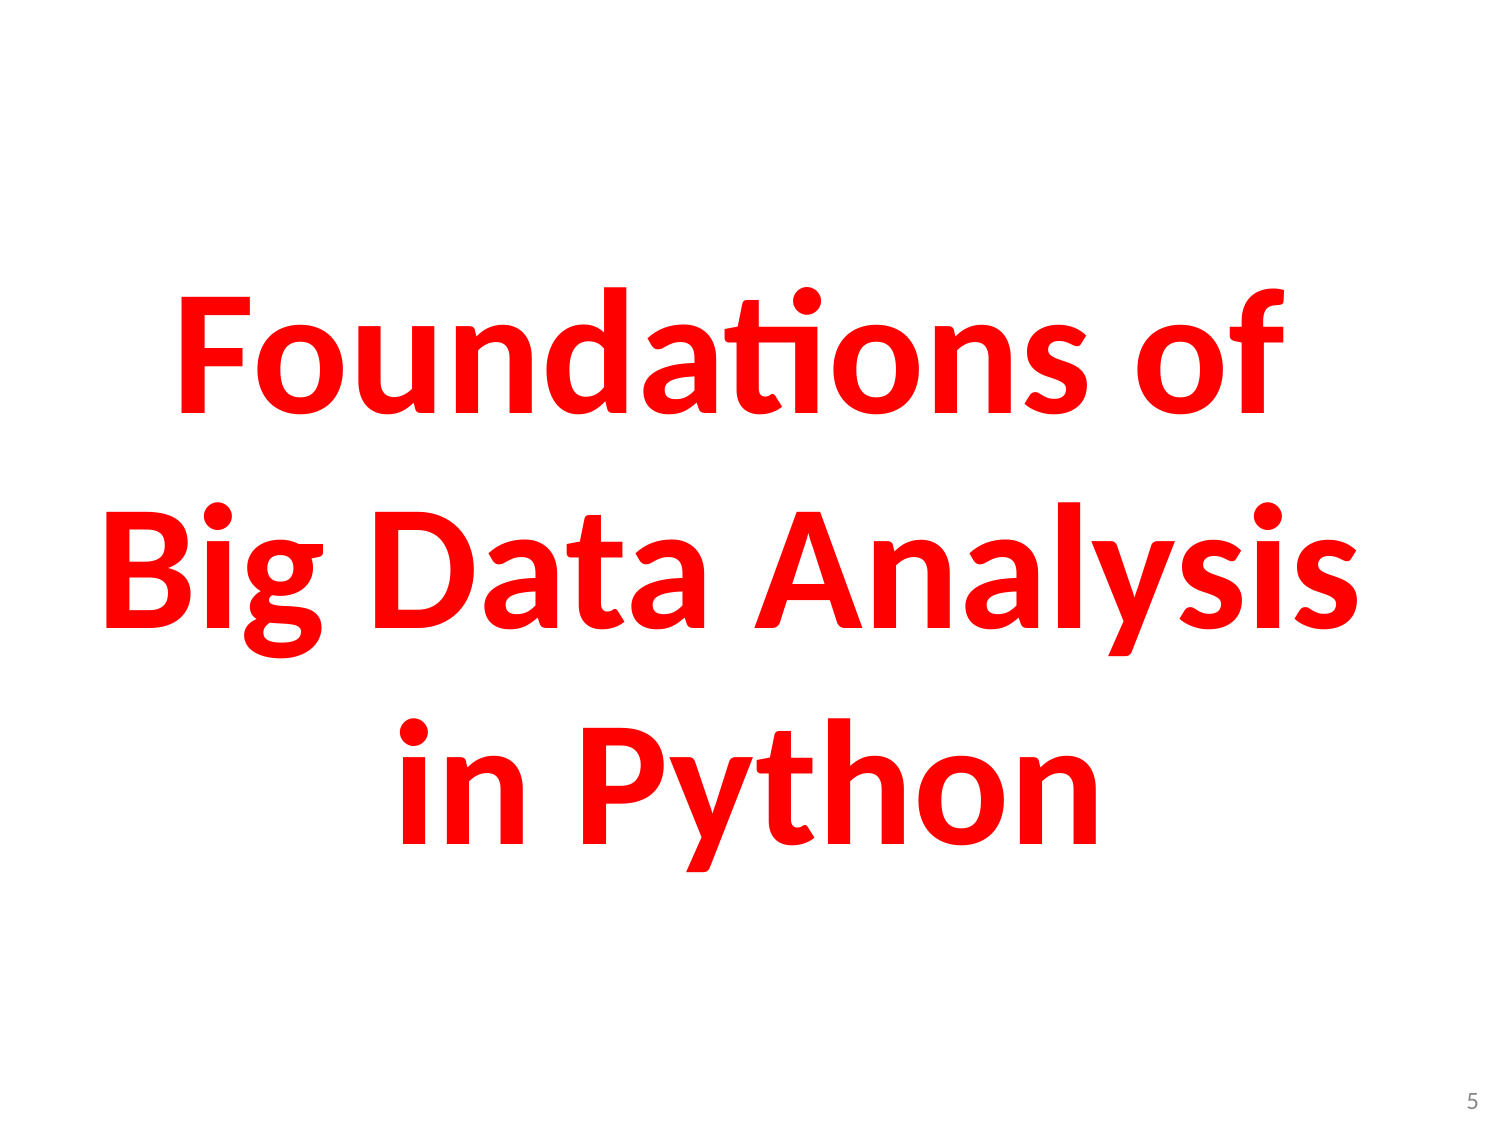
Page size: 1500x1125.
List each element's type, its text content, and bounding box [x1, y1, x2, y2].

slide_number 5 [1144, 1069, 1495, 1125]
title Foundations of Big Data Analysis in Python [34, 45, 1466, 1070]
